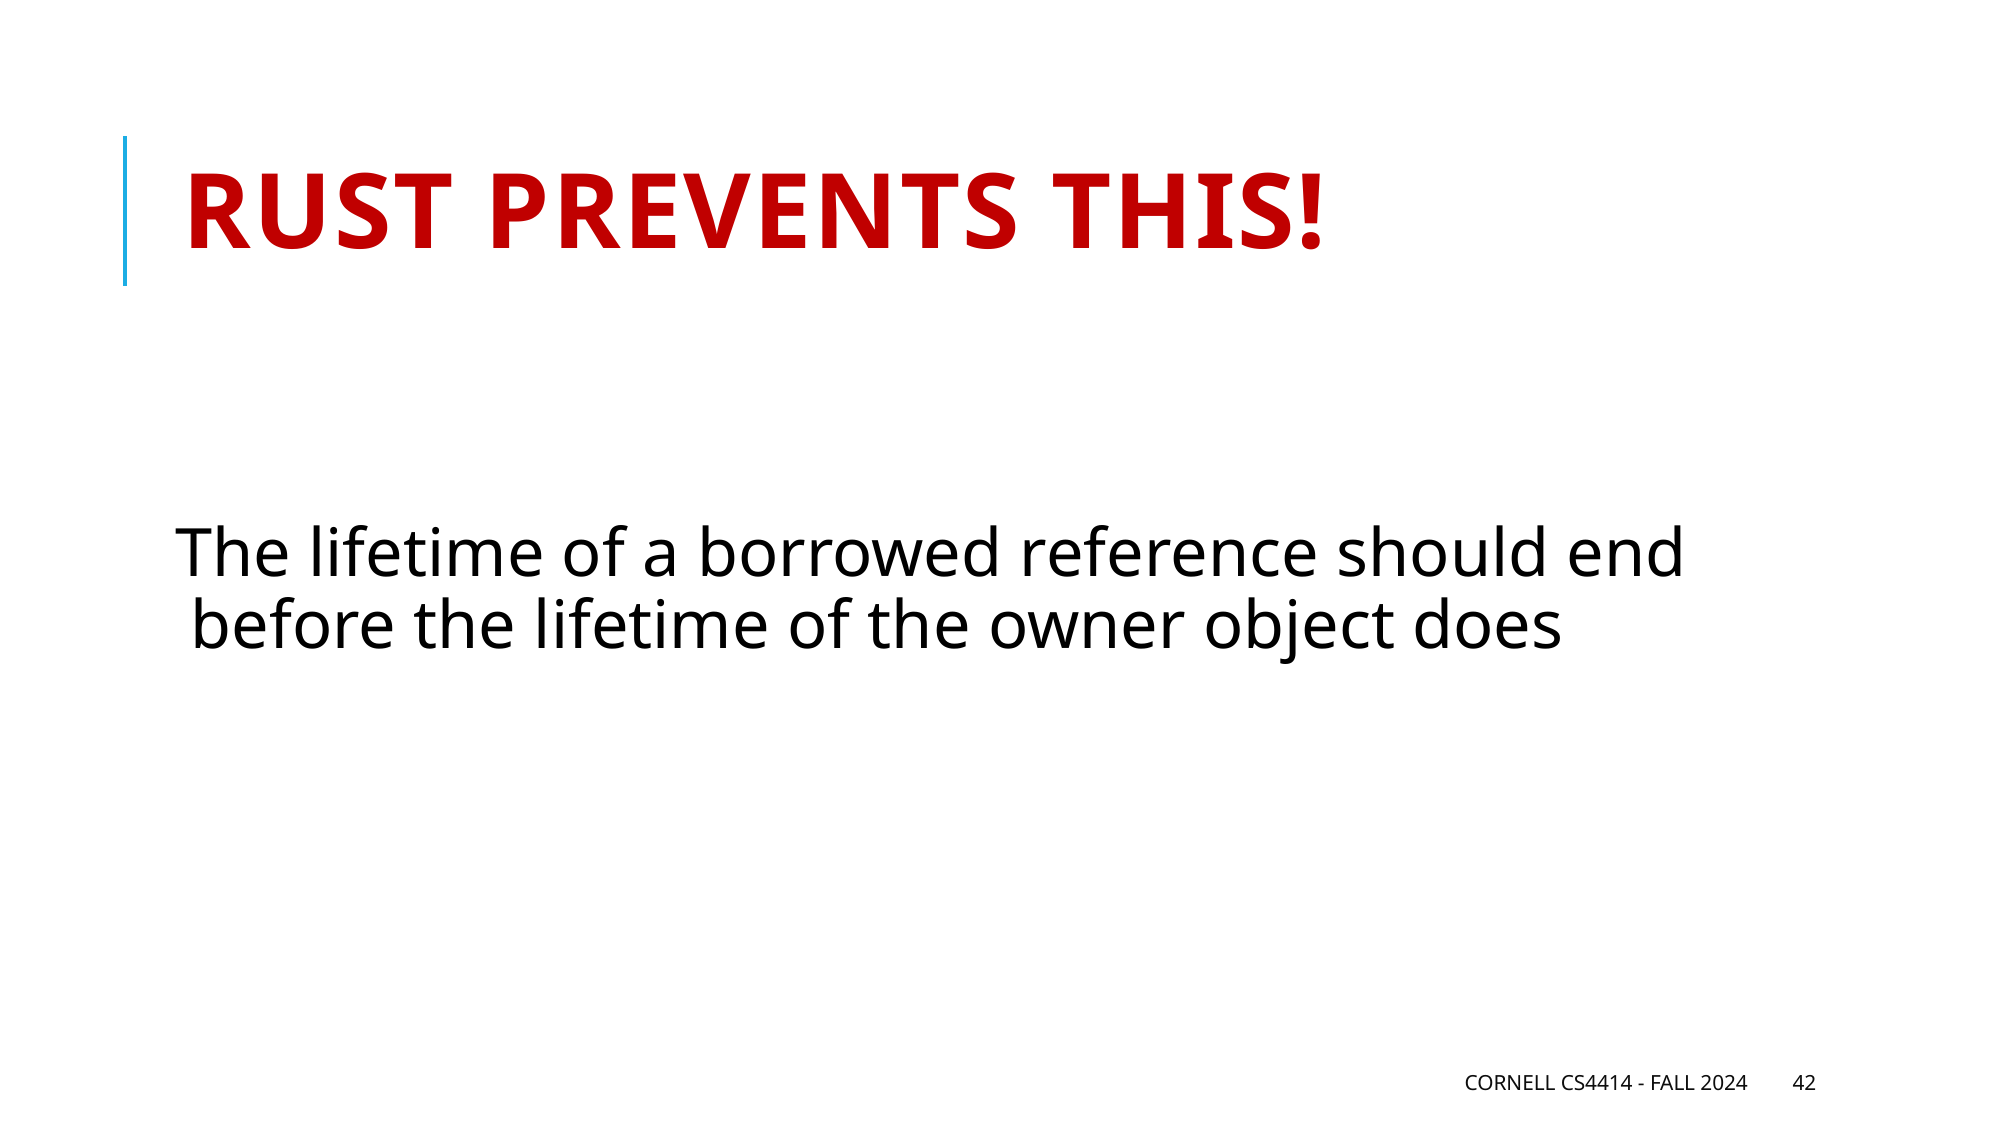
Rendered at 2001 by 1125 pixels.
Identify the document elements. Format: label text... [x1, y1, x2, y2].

footer Cornell CS4414 - Fall 2024 [794, 1061, 1763, 1107]
slide_number 42 [1777, 1061, 1938, 1107]
title Rust prevents this! [168, 96, 1914, 342]
list The lifetime of a borrowed reference should end before the lifetime of the owner object does [168, 511, 1914, 1035]
